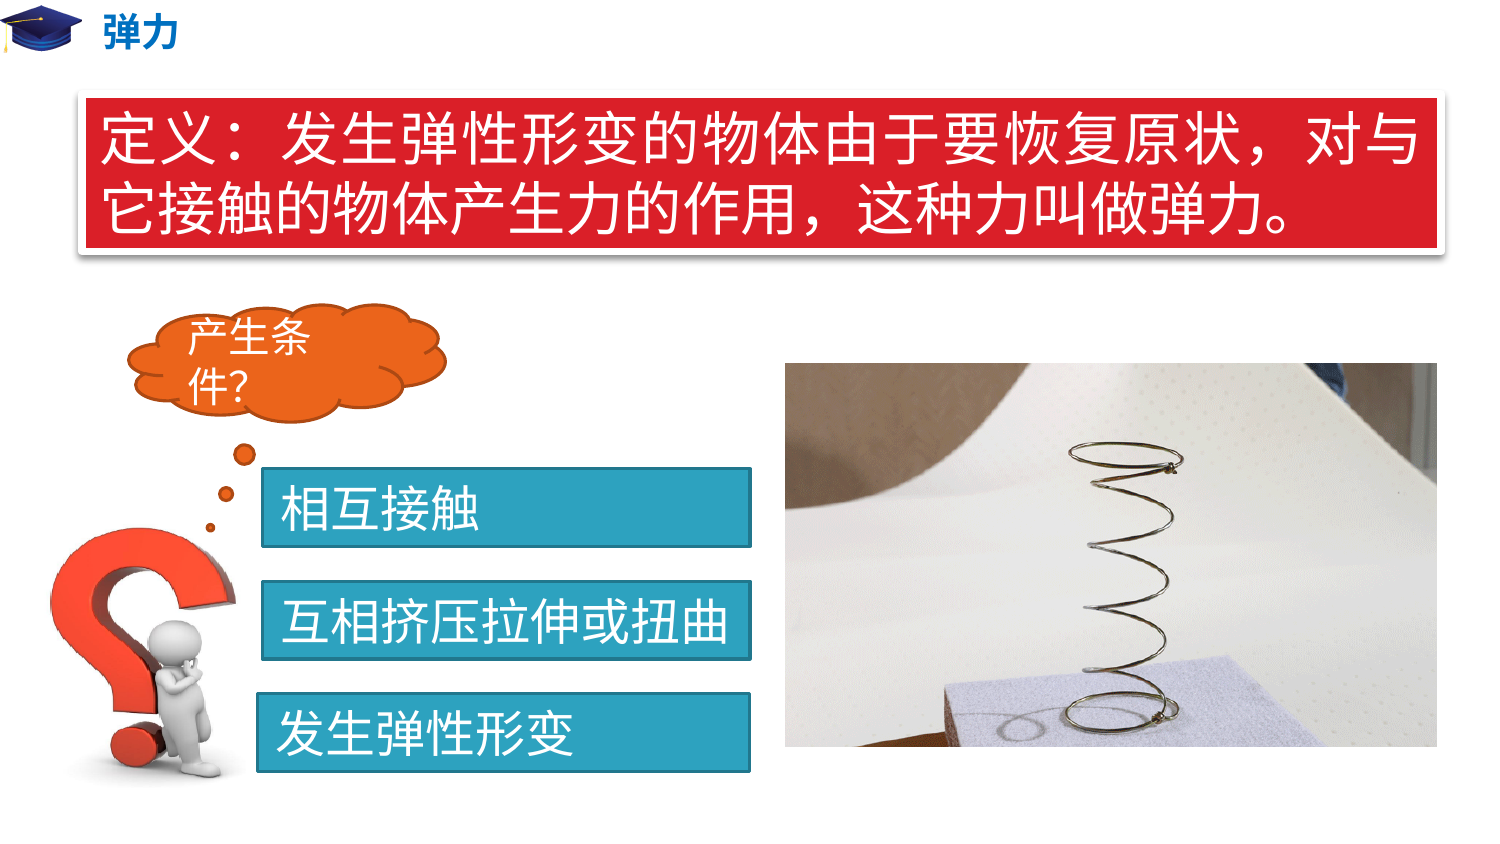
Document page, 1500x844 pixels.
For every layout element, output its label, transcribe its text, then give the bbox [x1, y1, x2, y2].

text_box 产生条件？ [233, 443, 256, 466]
picture [38, 491, 270, 790]
text_box 相互接触 [261, 467, 752, 548]
text_box 产生条件？ [127, 303, 447, 424]
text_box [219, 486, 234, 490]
title 弹力 [87, 0, 1082, 62]
text_box 互相挤压拉伸或扭曲 [276, 580, 752, 661]
text_box 发生弹性形变 [276, 692, 751, 773]
picture [784, 362, 1437, 748]
text_box 定义：发生弹性形变的物体由于要恢复原状，对与它接触的物体产生力的作用，这种力叫做弹力。 [78, 90, 1445, 255]
picture [0, 5, 82, 53]
